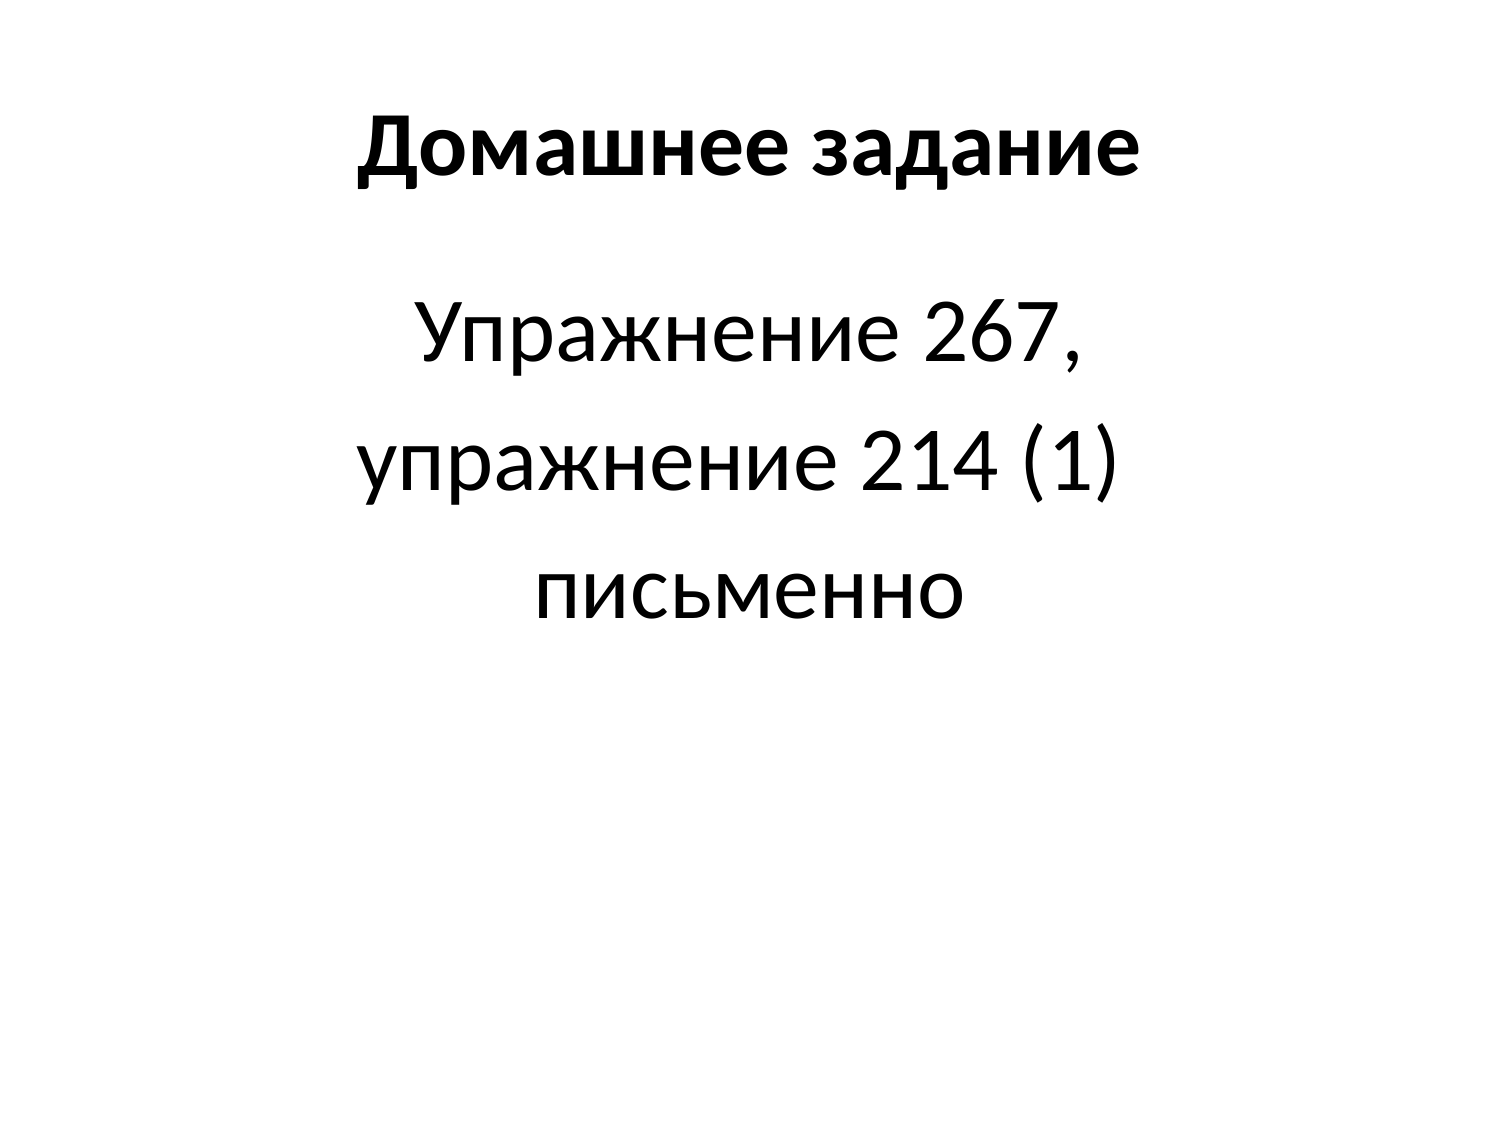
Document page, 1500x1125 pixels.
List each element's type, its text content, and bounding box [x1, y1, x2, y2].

title Домашнее задание [75, 45, 1425, 233]
list Упражнение 267, упражнение 214 (1) письменно [75, 262, 1425, 1005]
